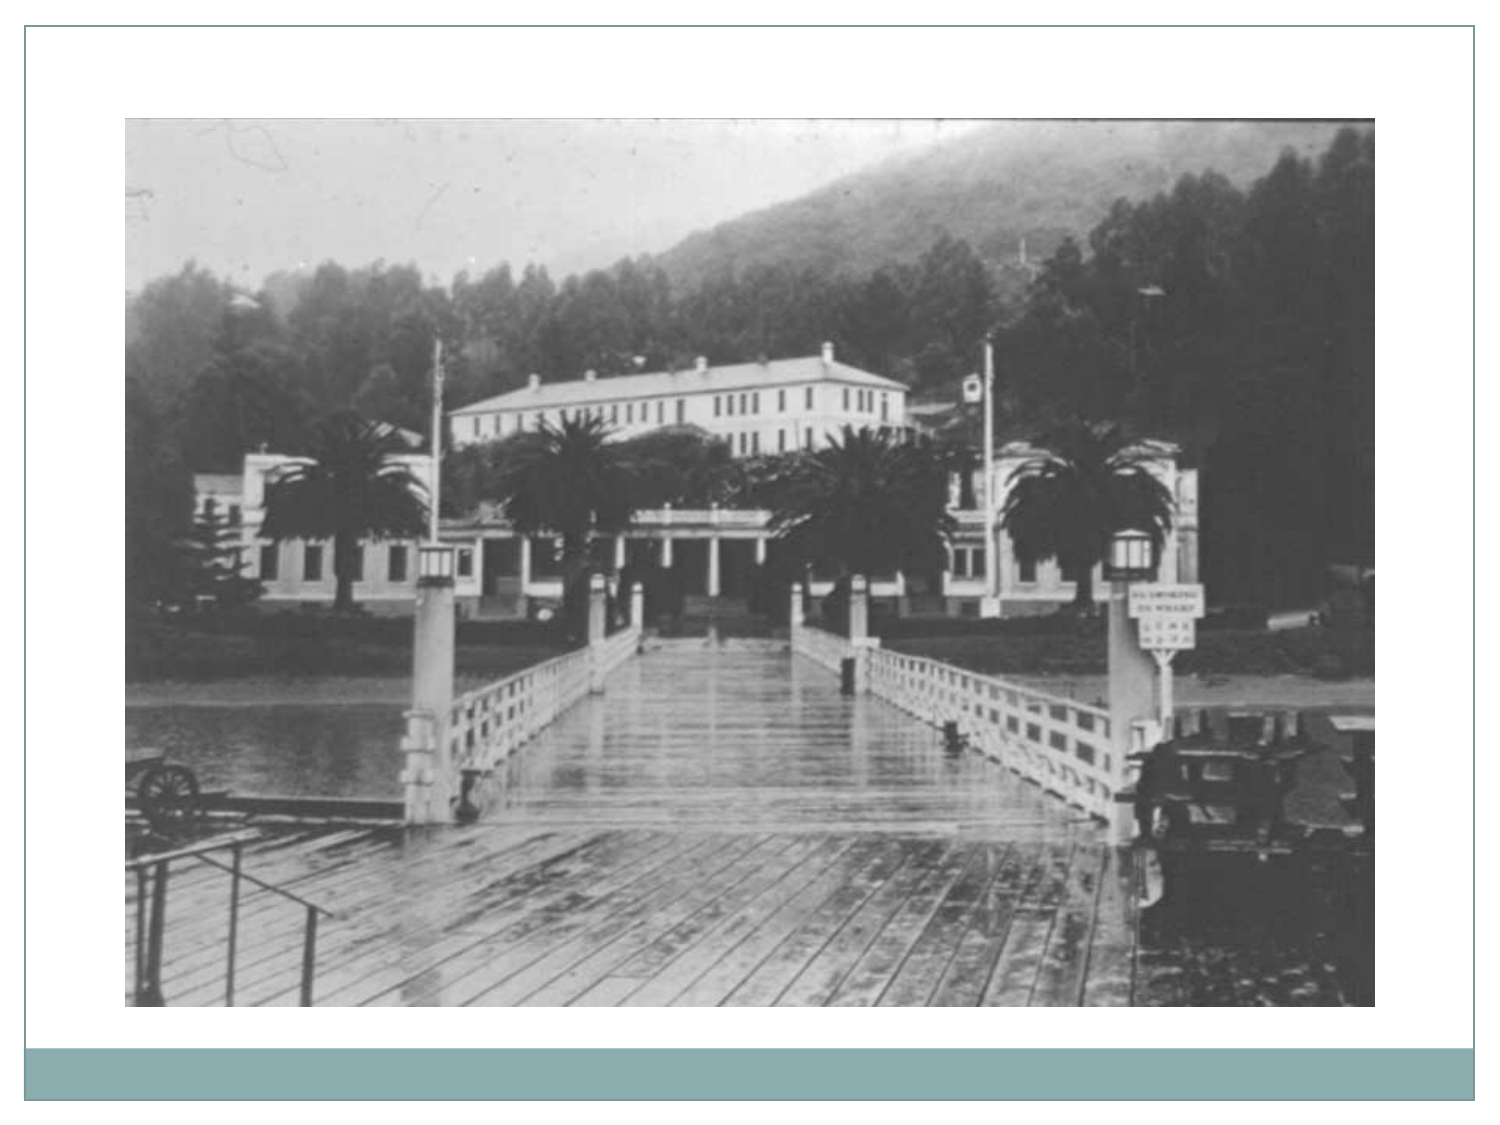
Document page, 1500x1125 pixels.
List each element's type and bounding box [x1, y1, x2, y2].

picture [124, 118, 1376, 1007]
